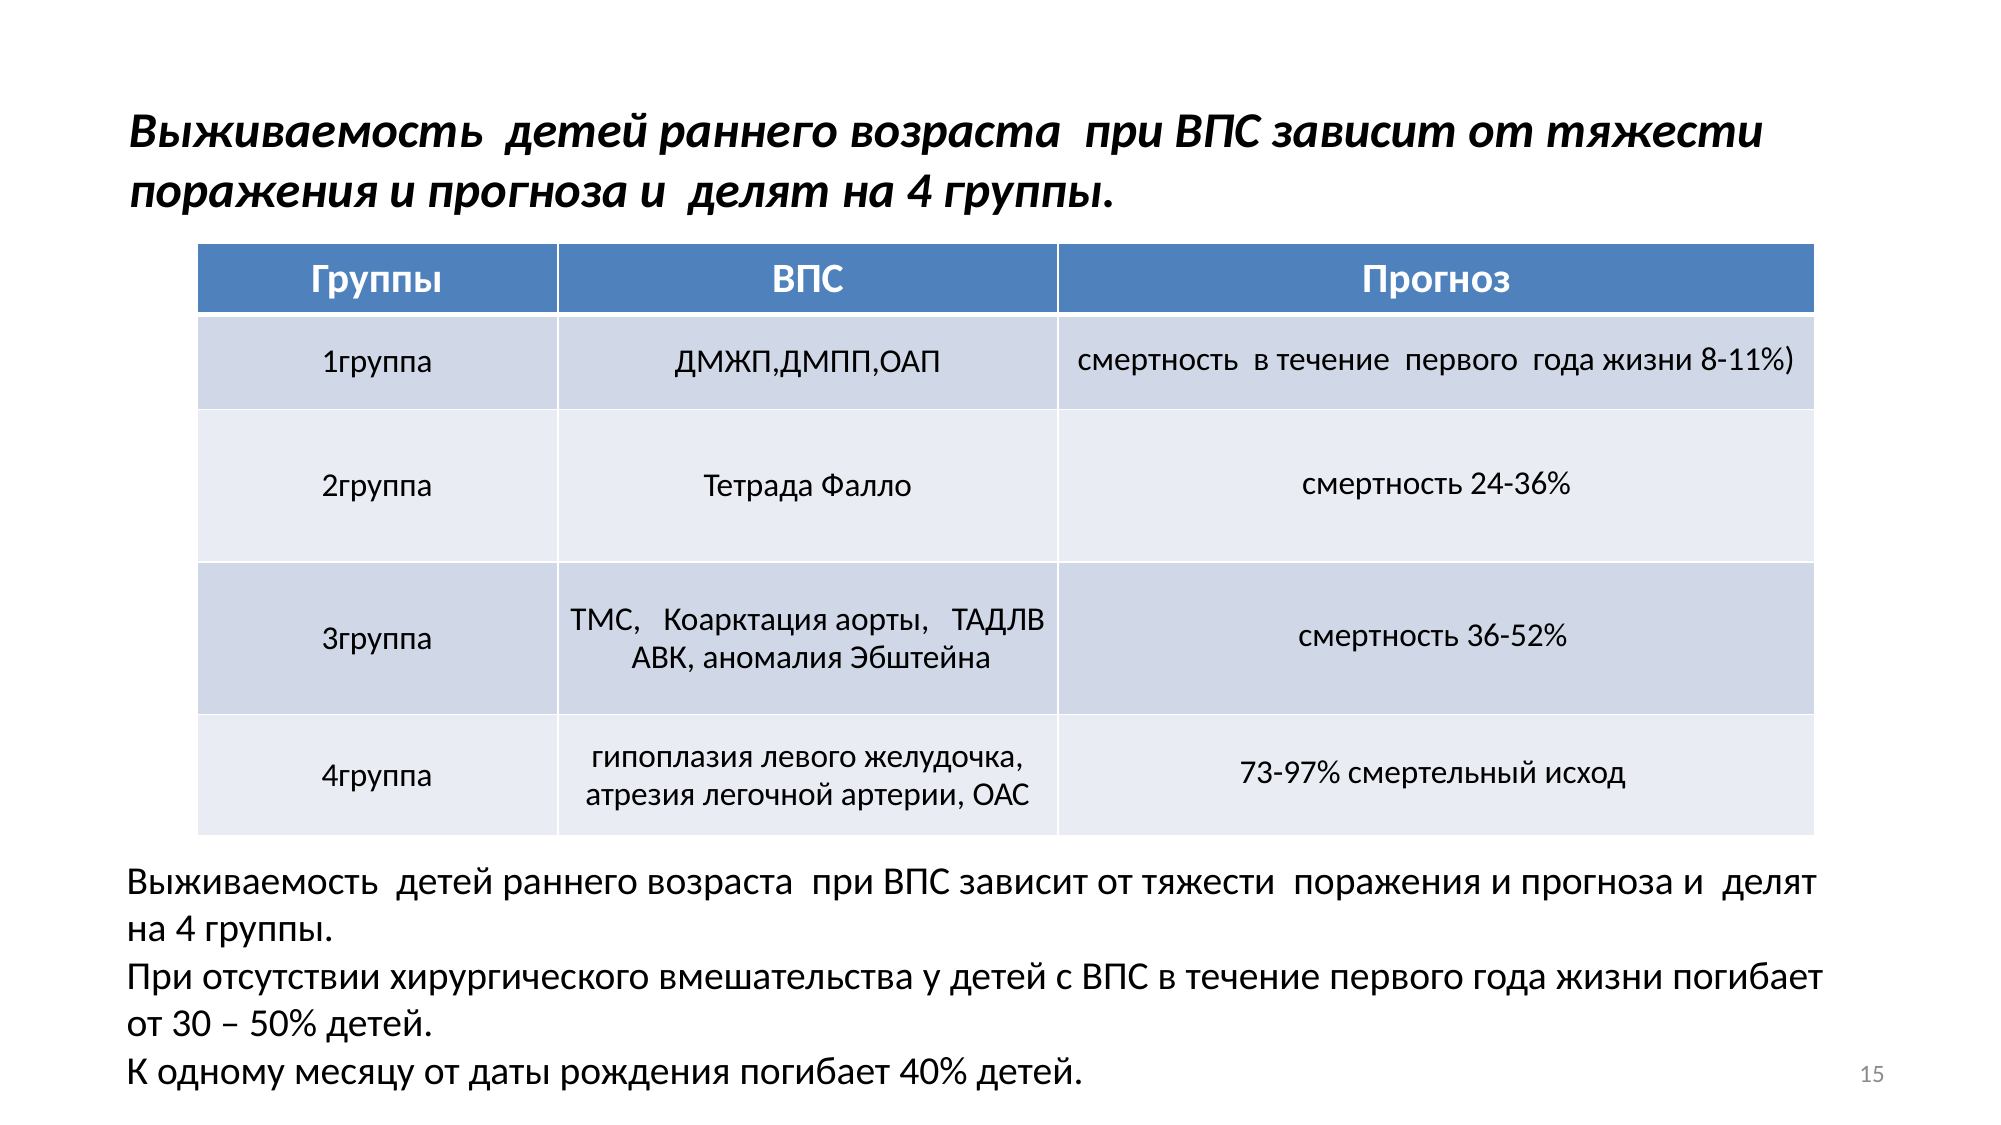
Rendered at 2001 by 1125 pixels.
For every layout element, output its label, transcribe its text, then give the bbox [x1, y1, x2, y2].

table_cell смертность 24-36% [1059, 410, 1814, 561]
table_cell Тетрада Фалло [559, 410, 1057, 561]
table_cell смертность в течение первого года жизни 8-11%) [1059, 317, 1814, 409]
table_cell 1группа [198, 317, 557, 409]
table_header ВПС [559, 244, 1057, 312]
table_header Прогноз [1059, 244, 1814, 312]
table_cell 3группа [198, 563, 557, 714]
table_cell гипоплазия левого желудочка, атрезия легочной артерии, ОАС [559, 715, 1057, 835]
table_cell 73-97% смертельный исход [1059, 715, 1814, 835]
table_cell ДМЖП,ДМПП,ОАП [559, 317, 1057, 409]
slide_number 15 [1433, 1042, 1900, 1103]
text_box Выживаемость детей раннего возраста при ВПС зависит от тяжести поражения и прогноза и делят на 4 группы. При отсутствии хирургического вмешательства у детей с ВПС в течение первого года жизни погибает от 30 – 50% детей. К одному месяцу от даты рождения погибает 40% детей. [111, 847, 1872, 1100]
table_cell 2группа [198, 410, 557, 561]
table_cell ТМС, Коарктация аорты, ТАДЛВ АВК, аномалия Эбштейна [559, 563, 1057, 714]
table_cell 4группа [198, 715, 557, 835]
text_box Выживаемость детей раннего возраста при ВПС зависит от тяжести поражения и прогноза и делят на 4 группы. [114, 89, 1875, 225]
table_cell смертность 36-52% [1059, 563, 1814, 714]
table_header Группы [198, 244, 557, 312]
